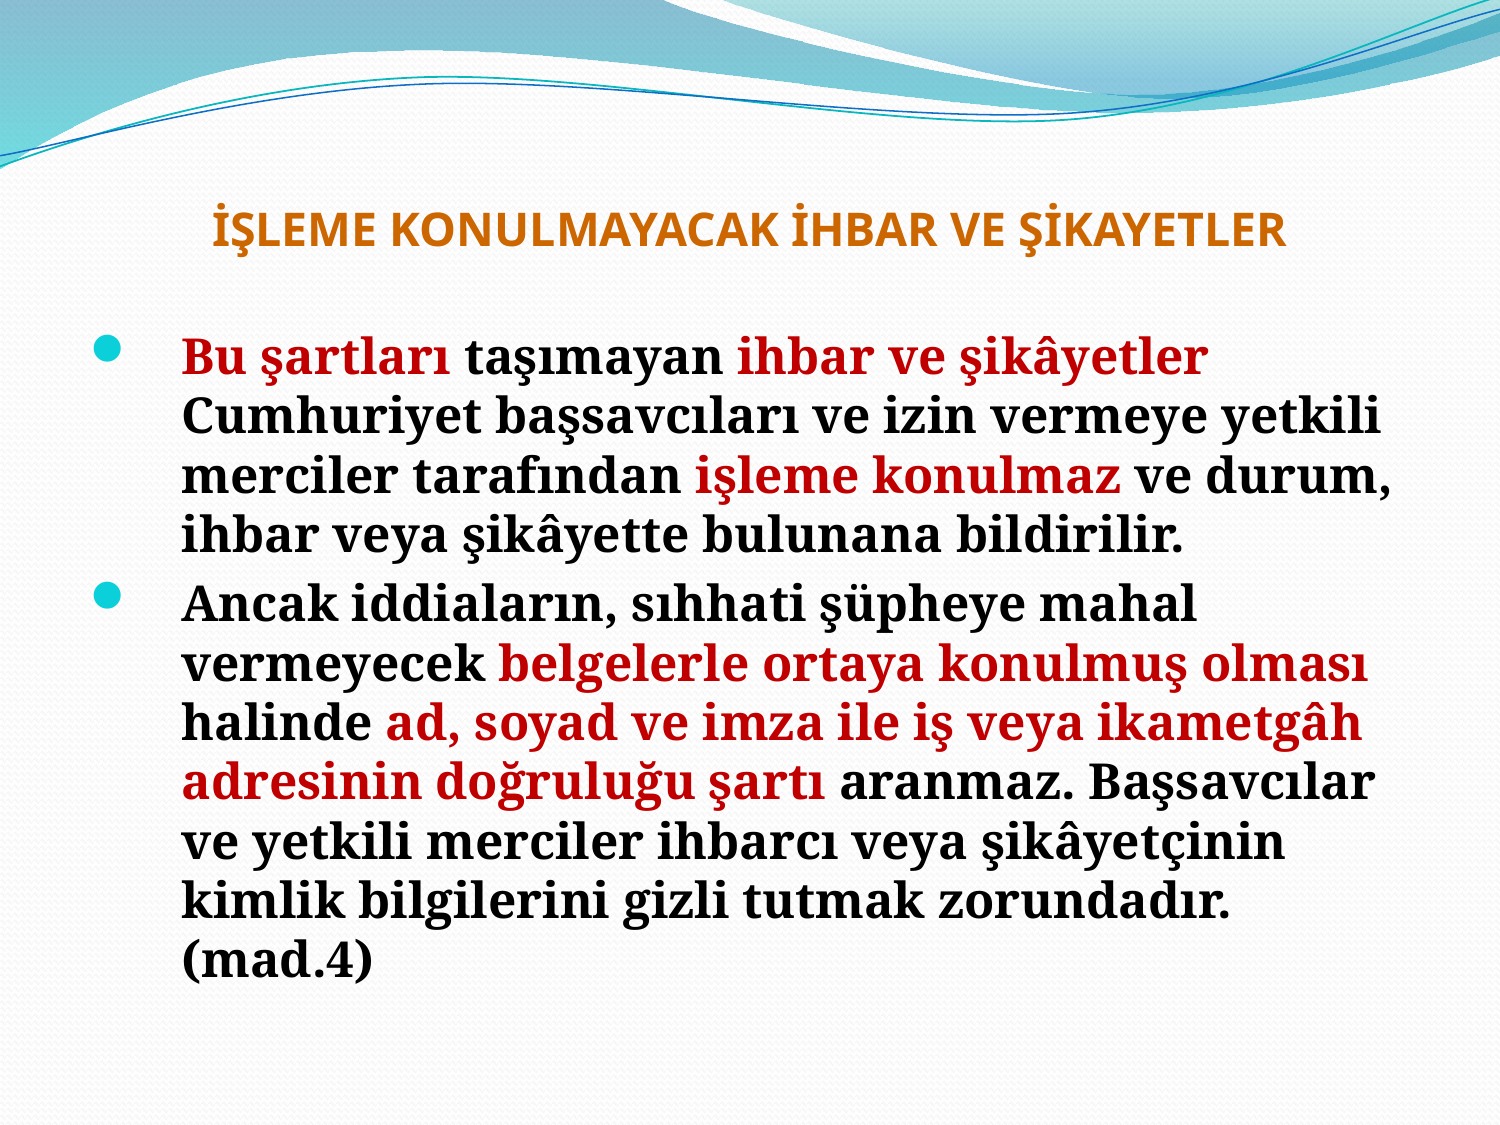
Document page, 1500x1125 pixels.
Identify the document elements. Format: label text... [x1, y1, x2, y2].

list Bu şartları taşımayan ihbar ve şikâyetler Cumhuriyet başsavcıları ve izin vermeye yetkili merciler tarafından işleme konulmaz ve durum, ihbar veya şikâyette bulunana bildirilir. Ancak iddiaların, sıhhati şüpheye mahal vermeyecek belgelerle ortaya konulmuş olması halinde ad, soyad ve imza ile iş veya ikametgâh adresinin doğruluğu şartı aranmaz. Başsavcılar ve yetkili merciler ihbarcı veya şikâyetçinin kimlik bilgilerini gizli tutmak zorundadır.(mad.4) [75, 317, 1425, 1038]
title İŞLEME KONULMAYACAK İHBAR VE ŞİKAYETLER [75, 90, 1425, 256]
